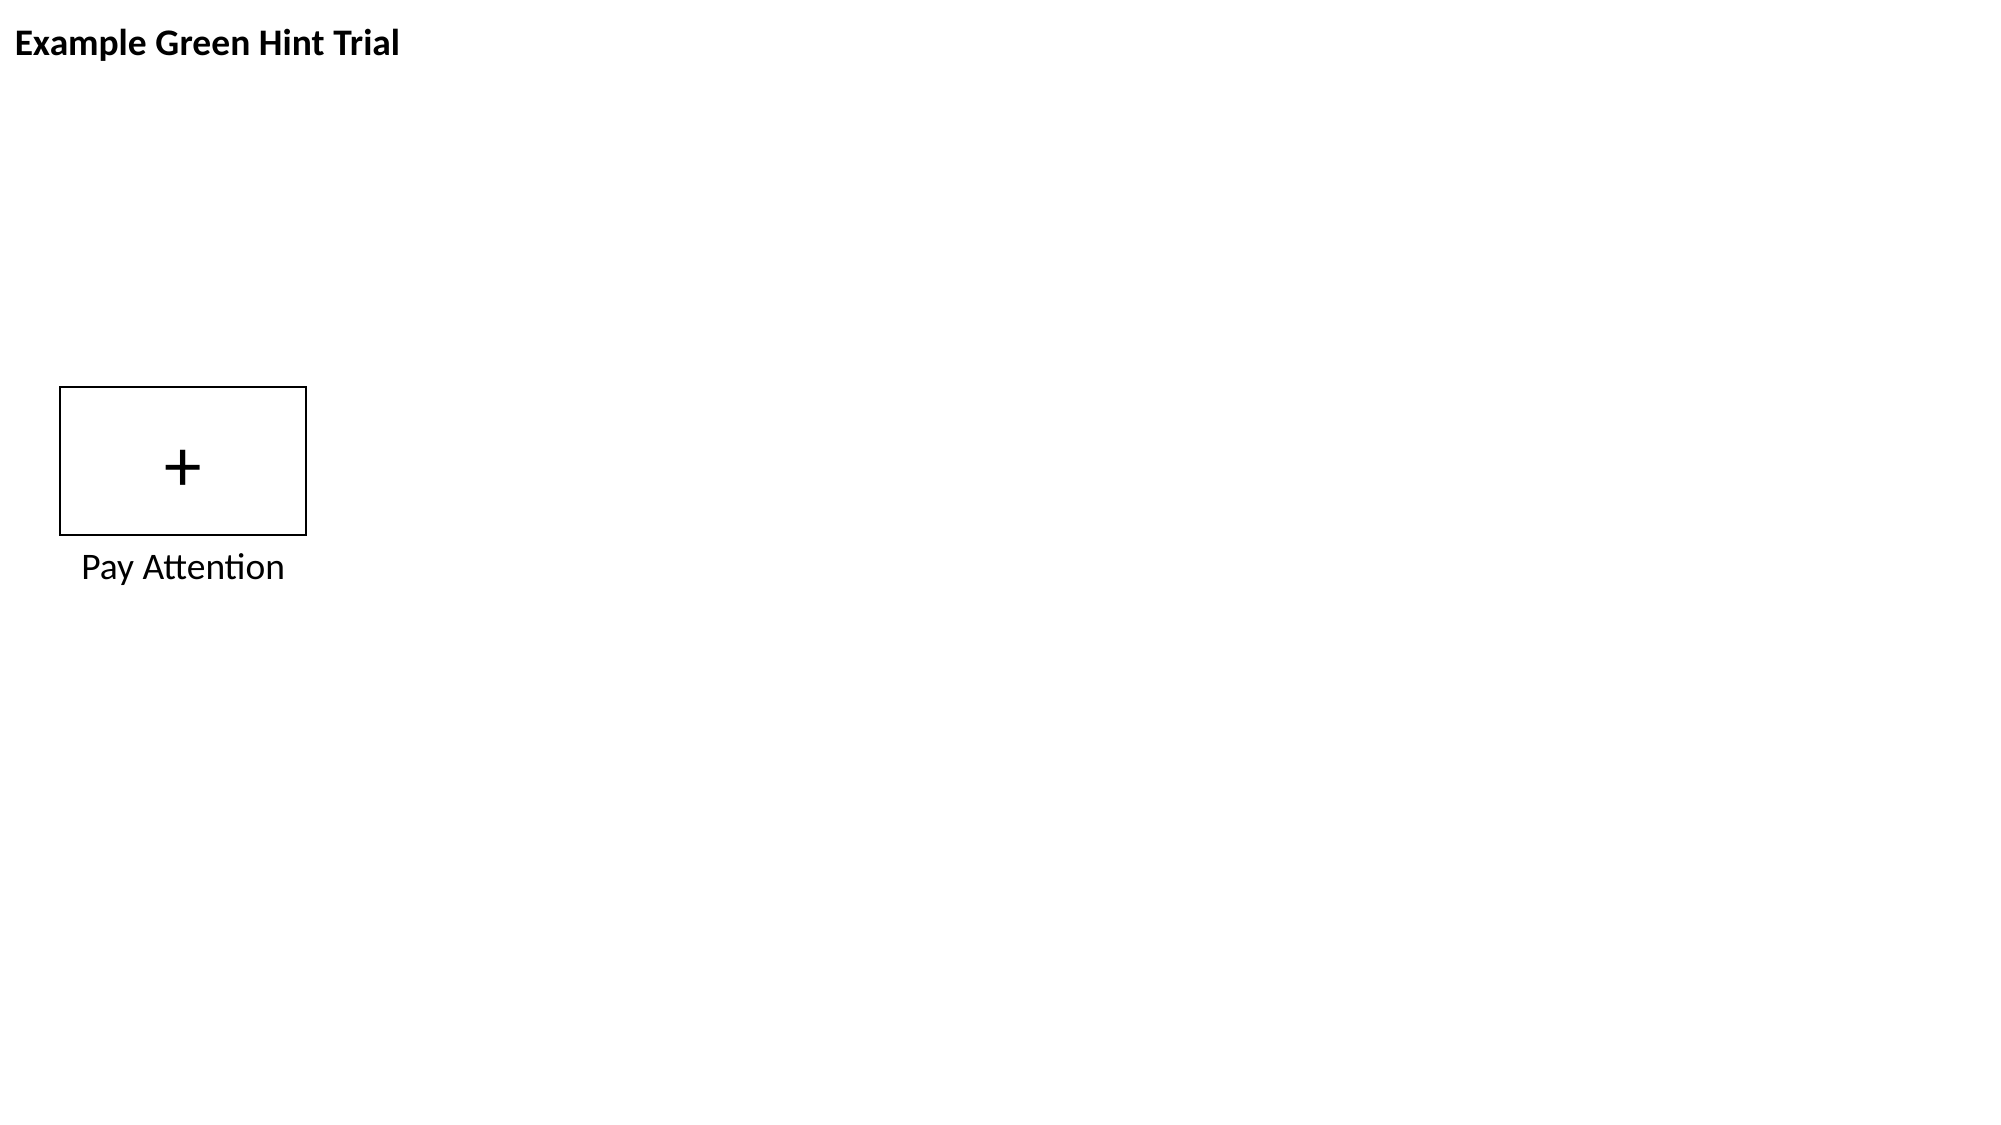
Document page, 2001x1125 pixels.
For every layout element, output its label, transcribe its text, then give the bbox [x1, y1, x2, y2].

text_box + [59, 386, 307, 534]
text_box Pay Attention [23, 534, 344, 595]
text_box Example Green Hint Trial [0, 10, 431, 71]
